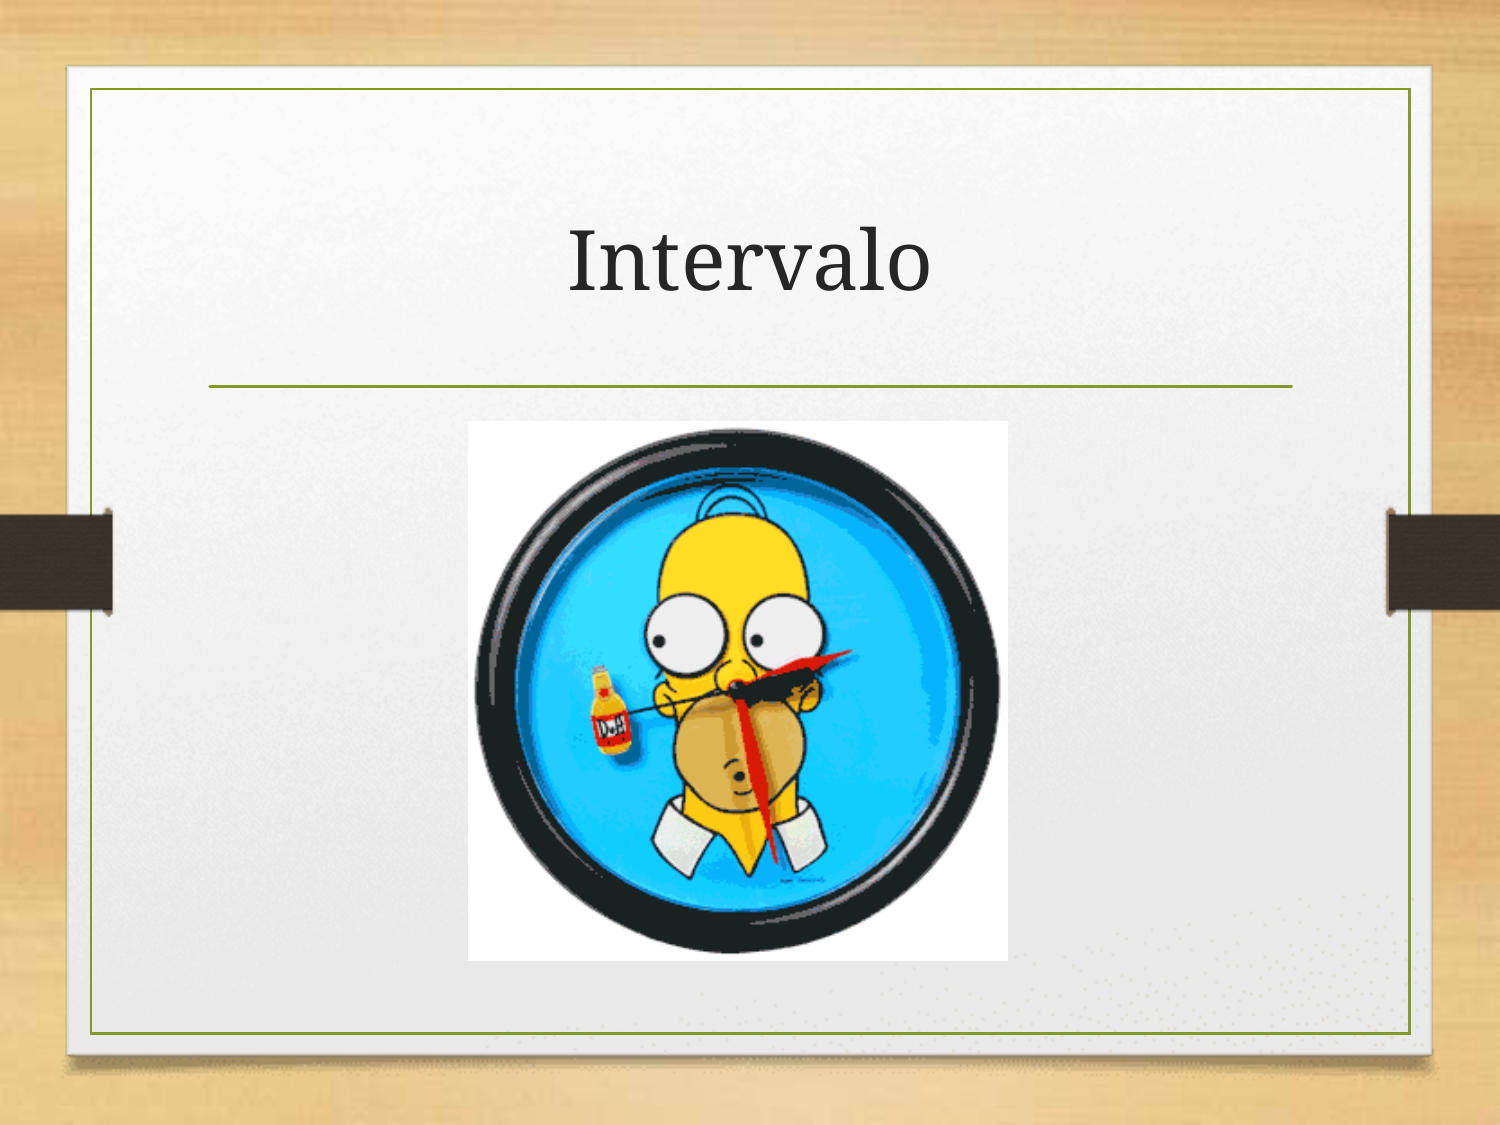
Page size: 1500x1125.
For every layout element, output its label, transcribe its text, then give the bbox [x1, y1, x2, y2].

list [468, 421, 1008, 961]
picture [0, 0, 1500, 1125]
title Intervalo [193, 150, 1309, 365]
